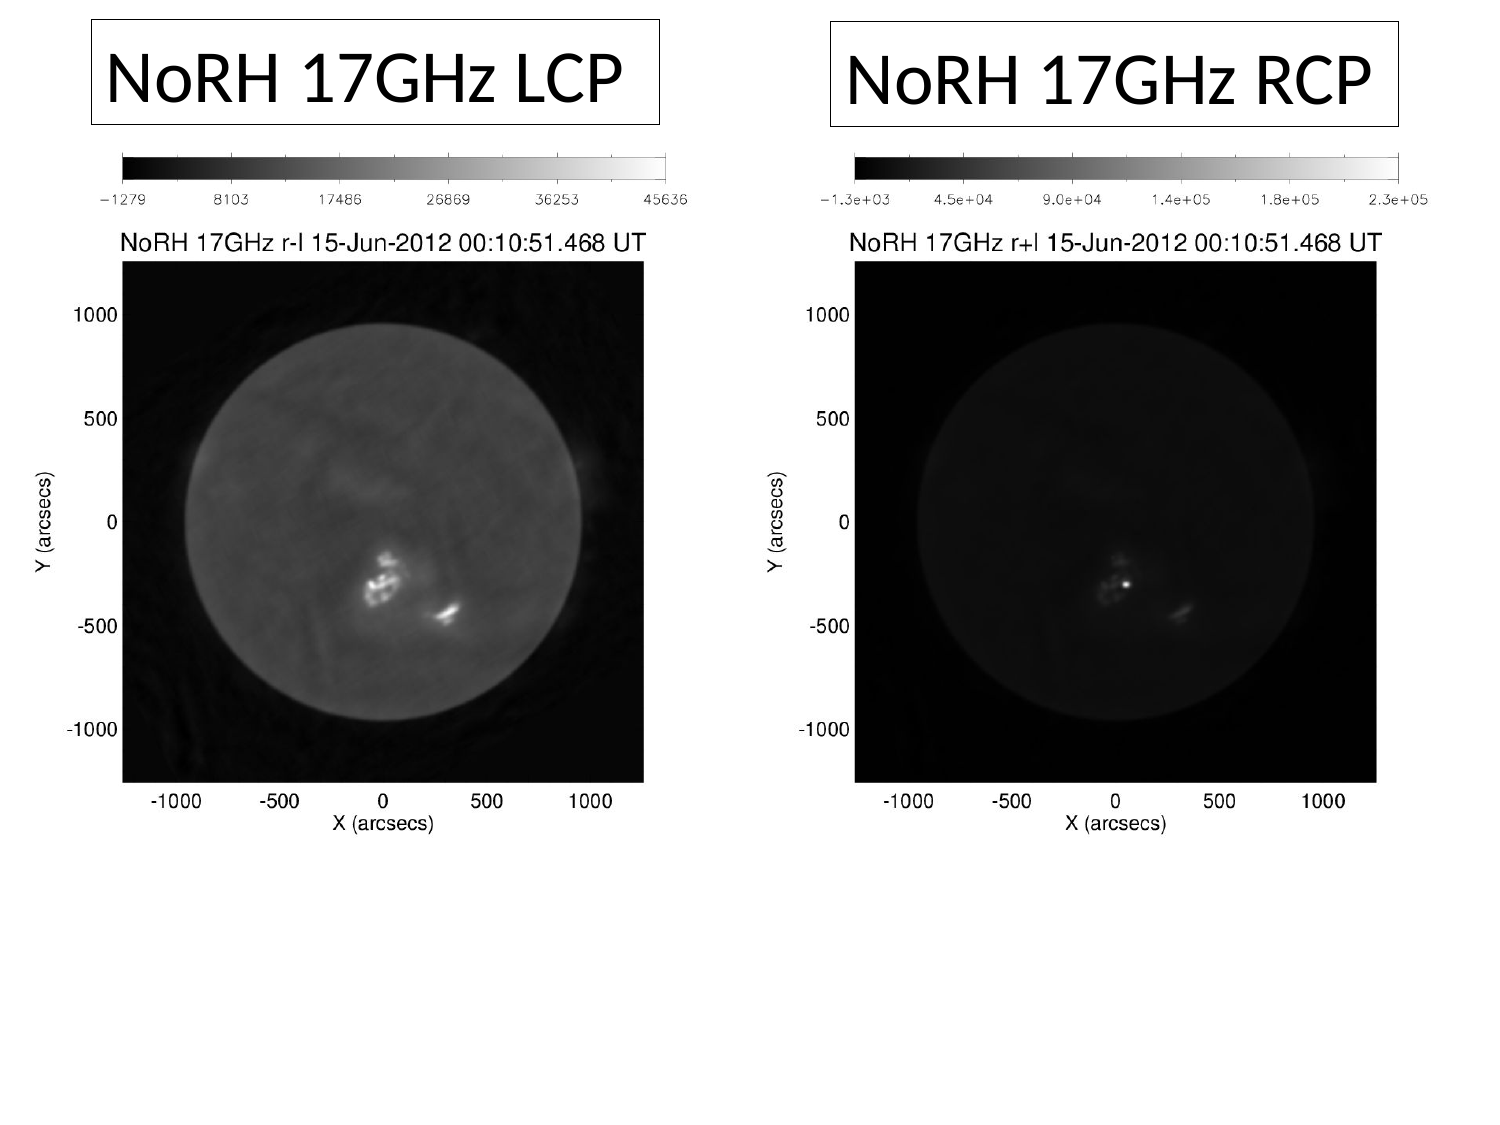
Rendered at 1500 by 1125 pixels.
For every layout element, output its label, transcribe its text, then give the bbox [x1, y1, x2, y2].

picture [743, 150, 1487, 894]
text_box NoRH 17GHz RCP [830, 21, 1399, 127]
text_box NoRH 17GHz LCP [91, 19, 660, 125]
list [11, 150, 742, 894]
